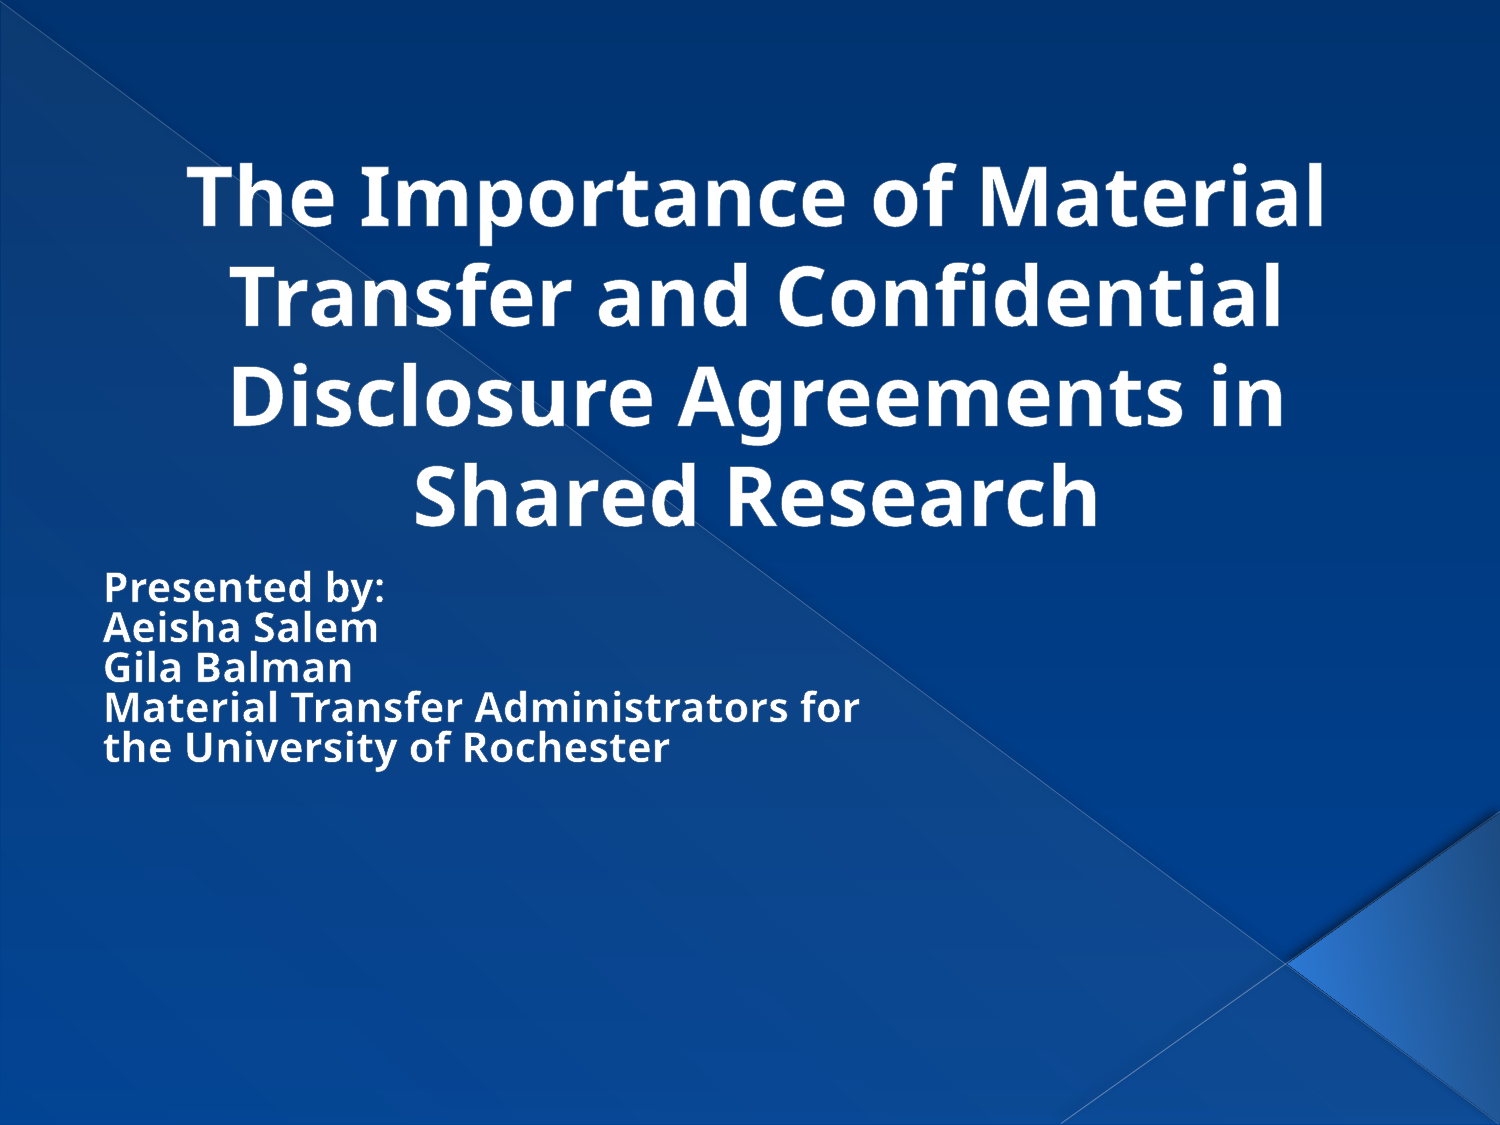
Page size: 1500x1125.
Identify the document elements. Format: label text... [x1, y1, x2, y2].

title The Importance of Material Transfer and Confidential Disclosure Agreements in Shared Research [75, 126, 1351, 650]
subtitle Presented by: Aeisha Salem Gila Balman Material Transfer Administrators for the University of Rochester [87, 562, 1411, 851]
